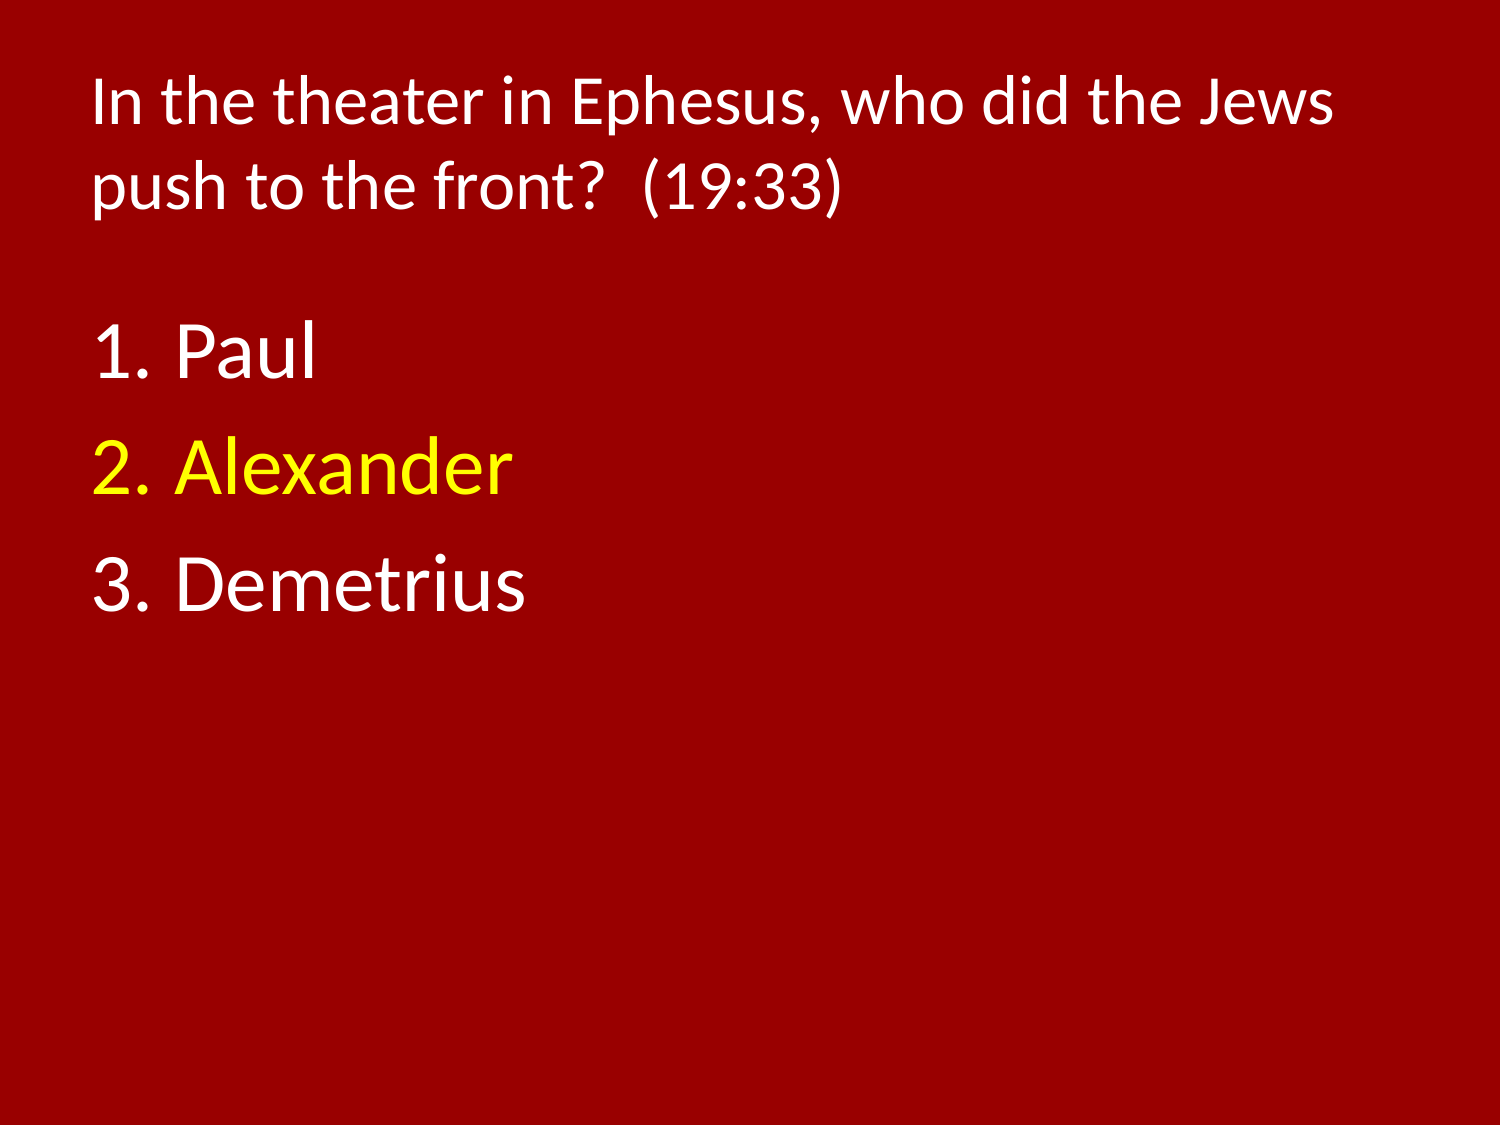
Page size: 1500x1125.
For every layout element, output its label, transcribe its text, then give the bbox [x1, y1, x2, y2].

list Paul Alexander Demetrius [75, 287, 1425, 1005]
title In the theater in Ephesus, who did the Jews push to the front? (19:33) [75, 45, 1425, 233]
